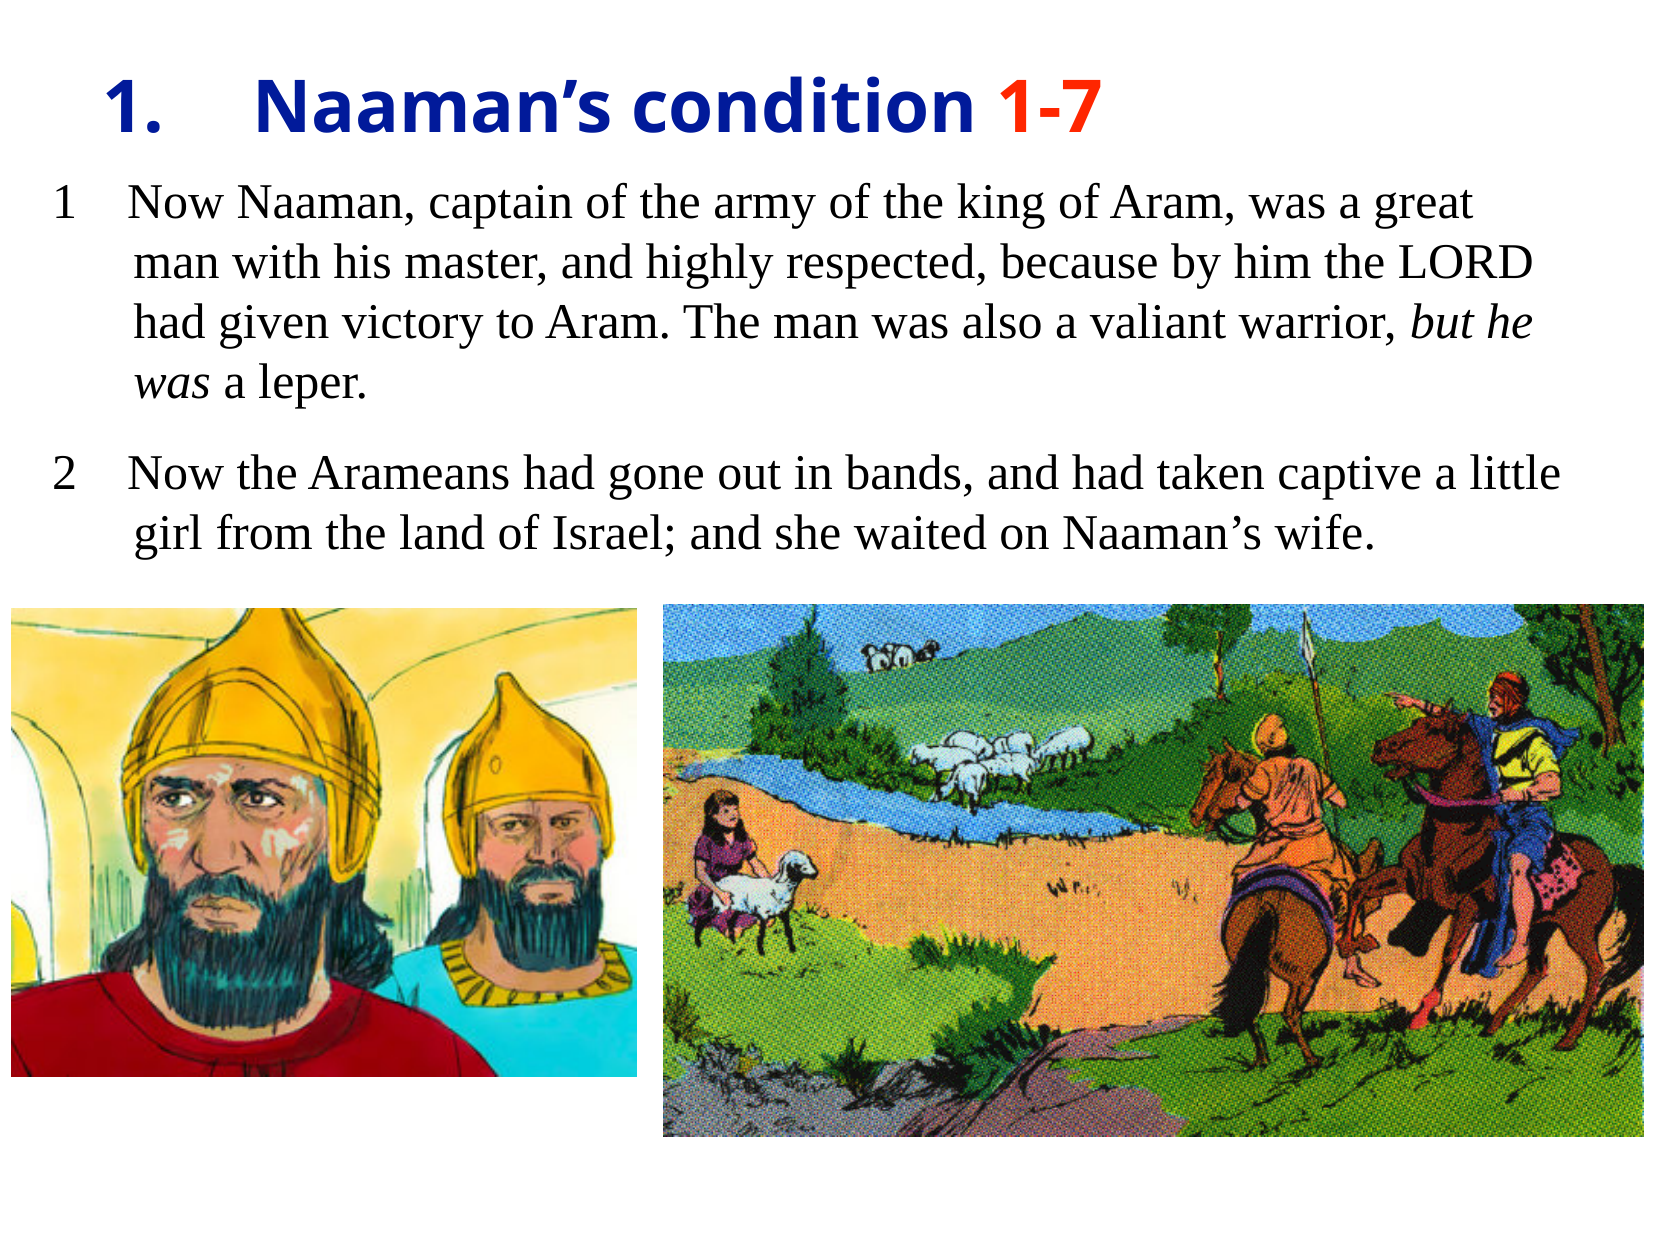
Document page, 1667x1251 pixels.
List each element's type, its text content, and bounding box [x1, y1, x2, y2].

title 1. Naaman’s condition 1-7 [95, 32, 1578, 174]
text_box 1 Now Naaman, captain of the army of the king of Aram, was a great man with his master, and highly respected, because by him the LORD had given victory to Aram. The man was also a valiant warrior, but he was a leper. 2 Now the Arameans had gone out in bands, and had taken captive a little girl from the land of Israel; and she waited on Naaman’s wife. [45, 162, 1573, 567]
picture [663, 603, 1645, 1137]
picture [10, 607, 637, 1078]
